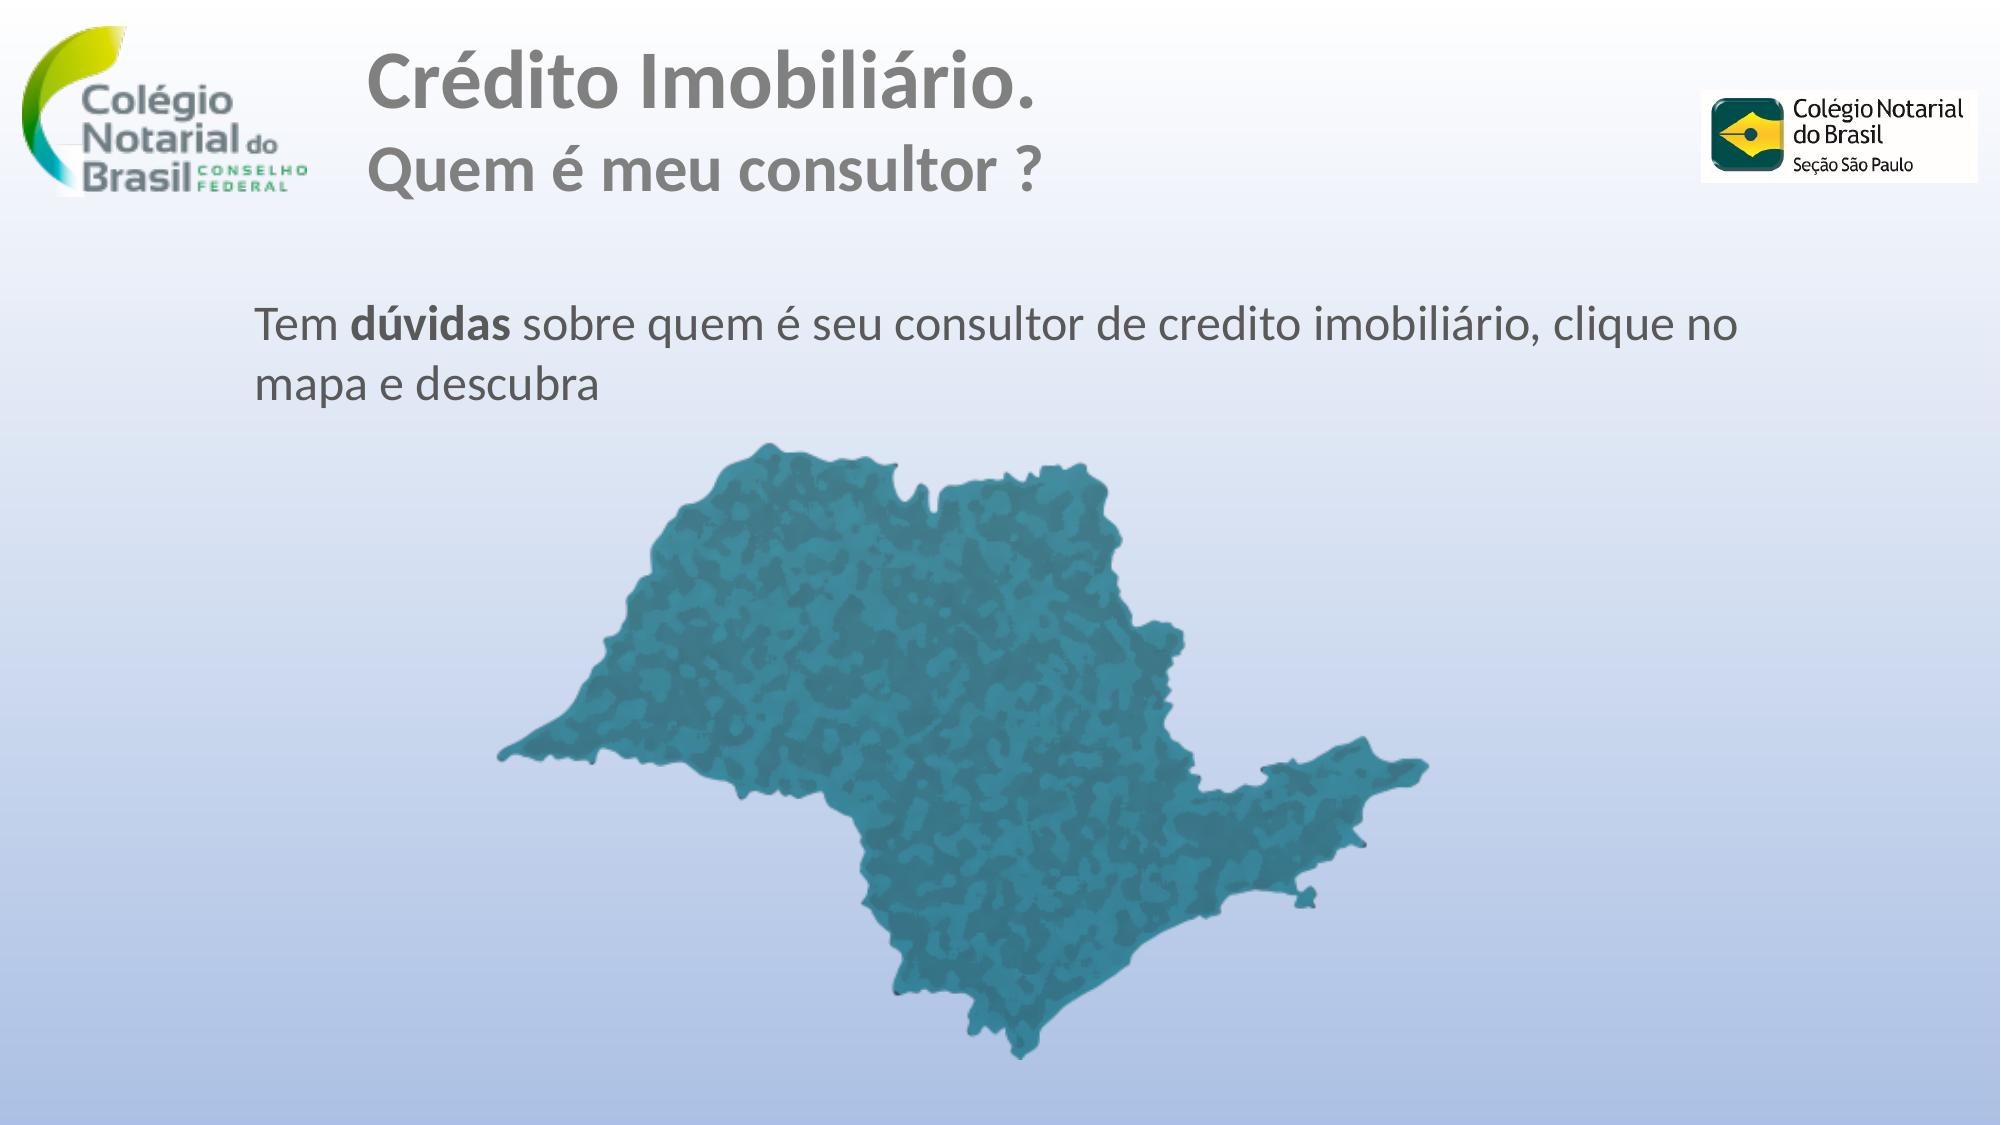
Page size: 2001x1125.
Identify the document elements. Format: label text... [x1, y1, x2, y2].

picture [456, 419, 1469, 1060]
picture [1700, 90, 1978, 183]
picture [22, 26, 307, 197]
text_box Crédito Imobiliário. Quem é meu consultor ? [352, 17, 1620, 283]
text_box Tem dúvidas sobre quem é seu consultor de credito imobiliário, clique no mapa e descubra [239, 283, 1761, 418]
